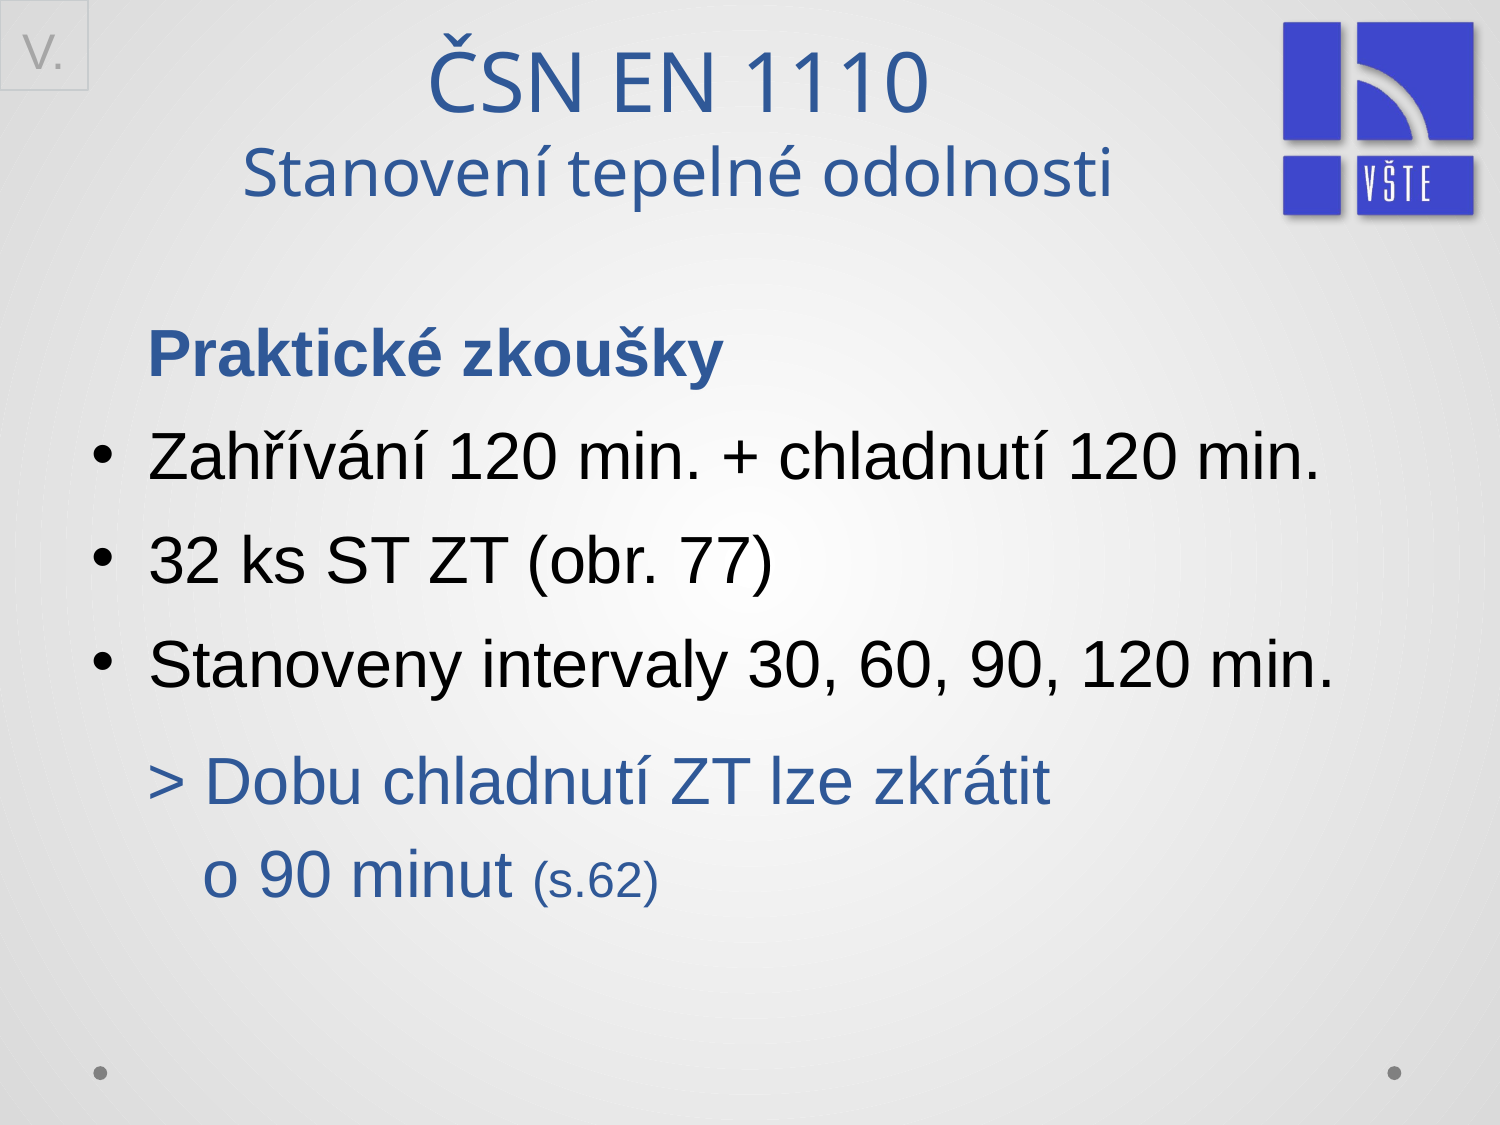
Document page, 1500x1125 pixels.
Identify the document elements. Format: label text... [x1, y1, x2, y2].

picture [1281, 19, 1480, 218]
list Praktické zkoušky Zahřívání 120 min. + chladnutí 120 min. 32 ks ST ZT (obr. 77) Stanoveny intervaly 30, 60, 90, 120 min. > Dobu chladnutí ZT lze zkrátit o 90 minut (s.62) [76, 290, 1480, 1047]
title ČSN EN 1110 Stanovení tepelné odolnosti [76, 21, 1278, 218]
text_box V. [0, 0, 89, 90]
